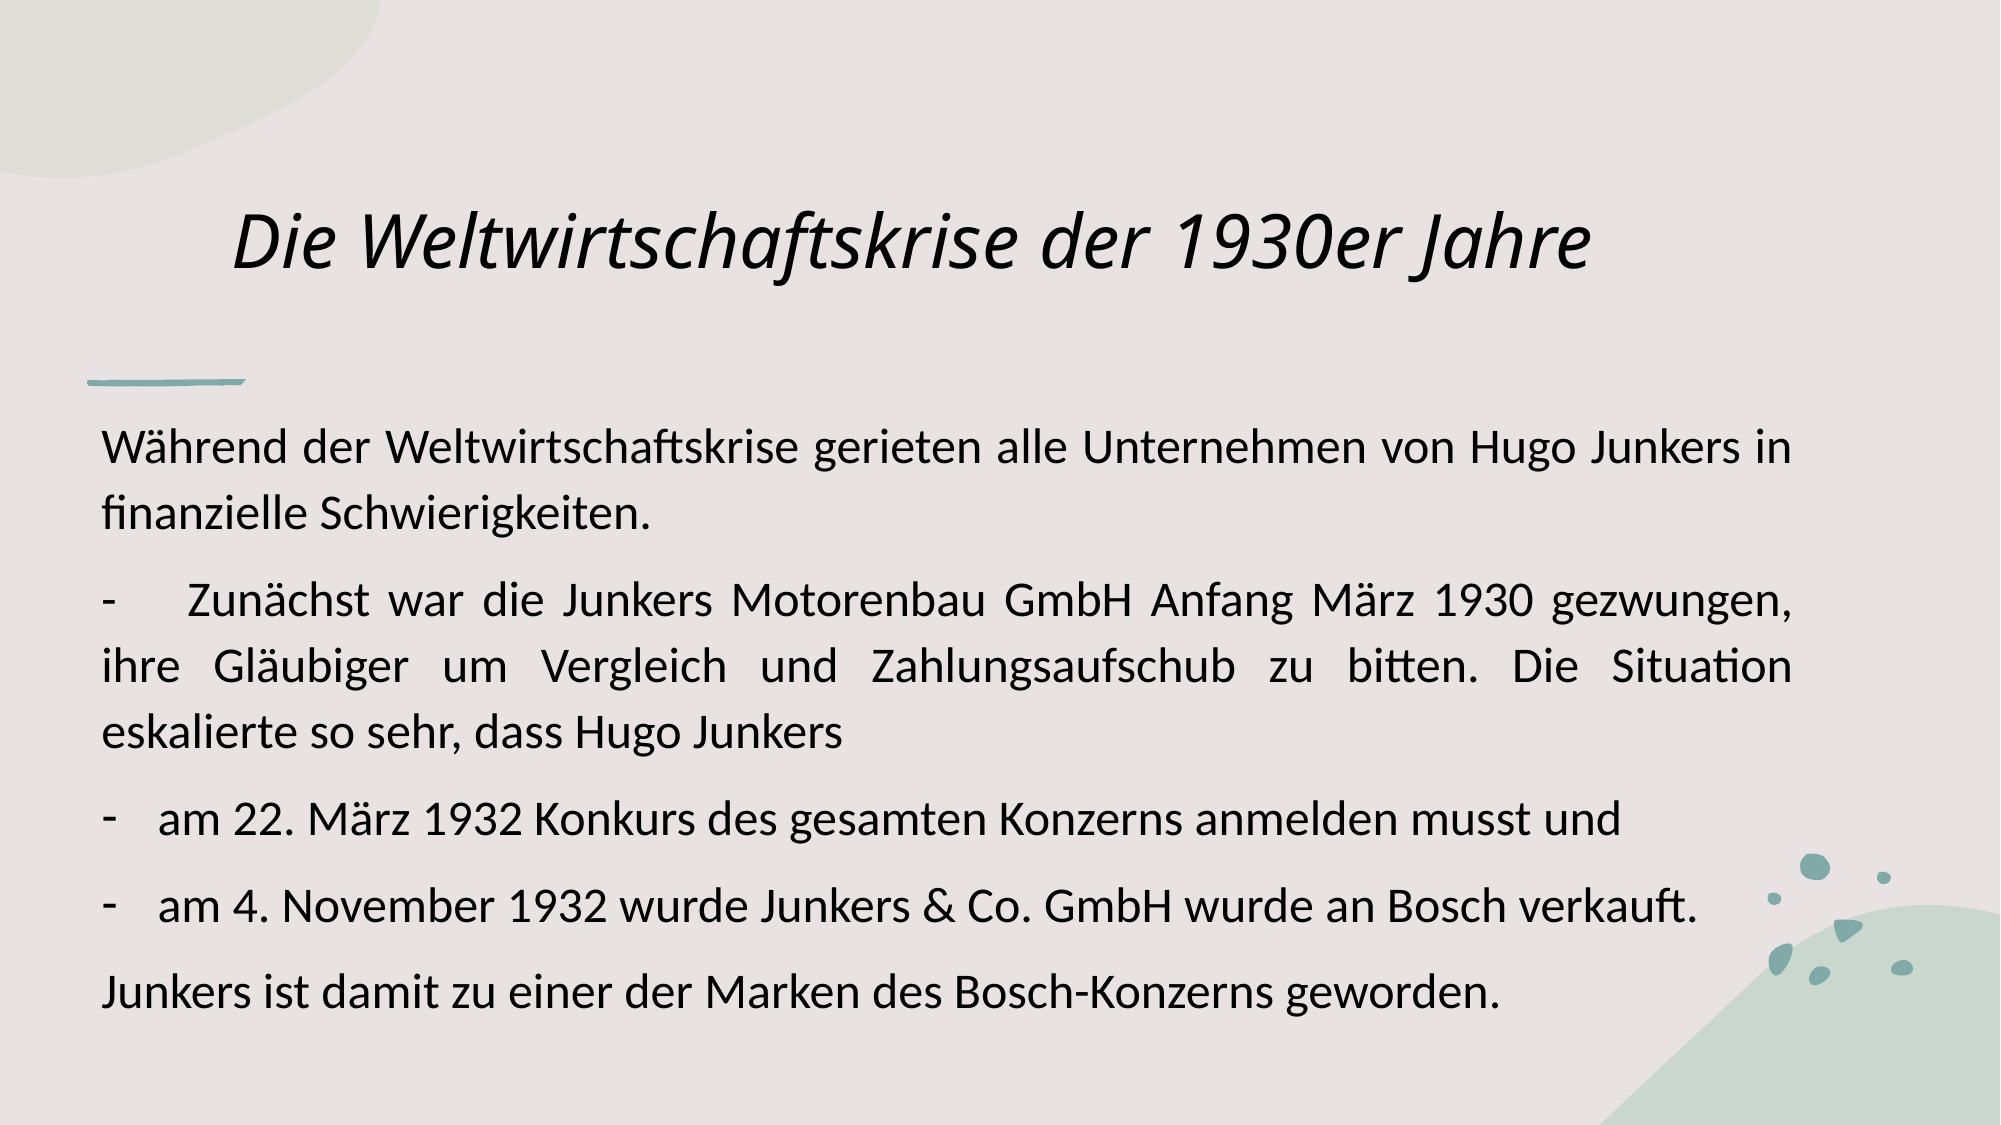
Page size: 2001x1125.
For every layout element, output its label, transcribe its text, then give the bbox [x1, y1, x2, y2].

list Während der Weltwirtschaftskrise gerieten alle Unternehmen von Hugo Junkers in finanzielle Schwierigkeiten. - Zunächst war die Junkers Motorenbau GmbH Anfang März 1930 gezwungen, ihre Gläubiger um Vergleich und Zahlungsaufschub zu bitten. Die Situation eskalierte so sehr, dass Hugo Junkers am 22. März 1932 Konkurs des gesamten Konzerns anmelden musst und am 4. November 1932 wurde Junkers & Co. GmbH wurde an Bosch verkauft. Junkers ist damit zu einer der Marken des Bosch-Konzerns geworden. [86, 400, 1809, 1106]
title Die Weltwirtschaftskrise der 1930er Jahre [86, 73, 1740, 292]
